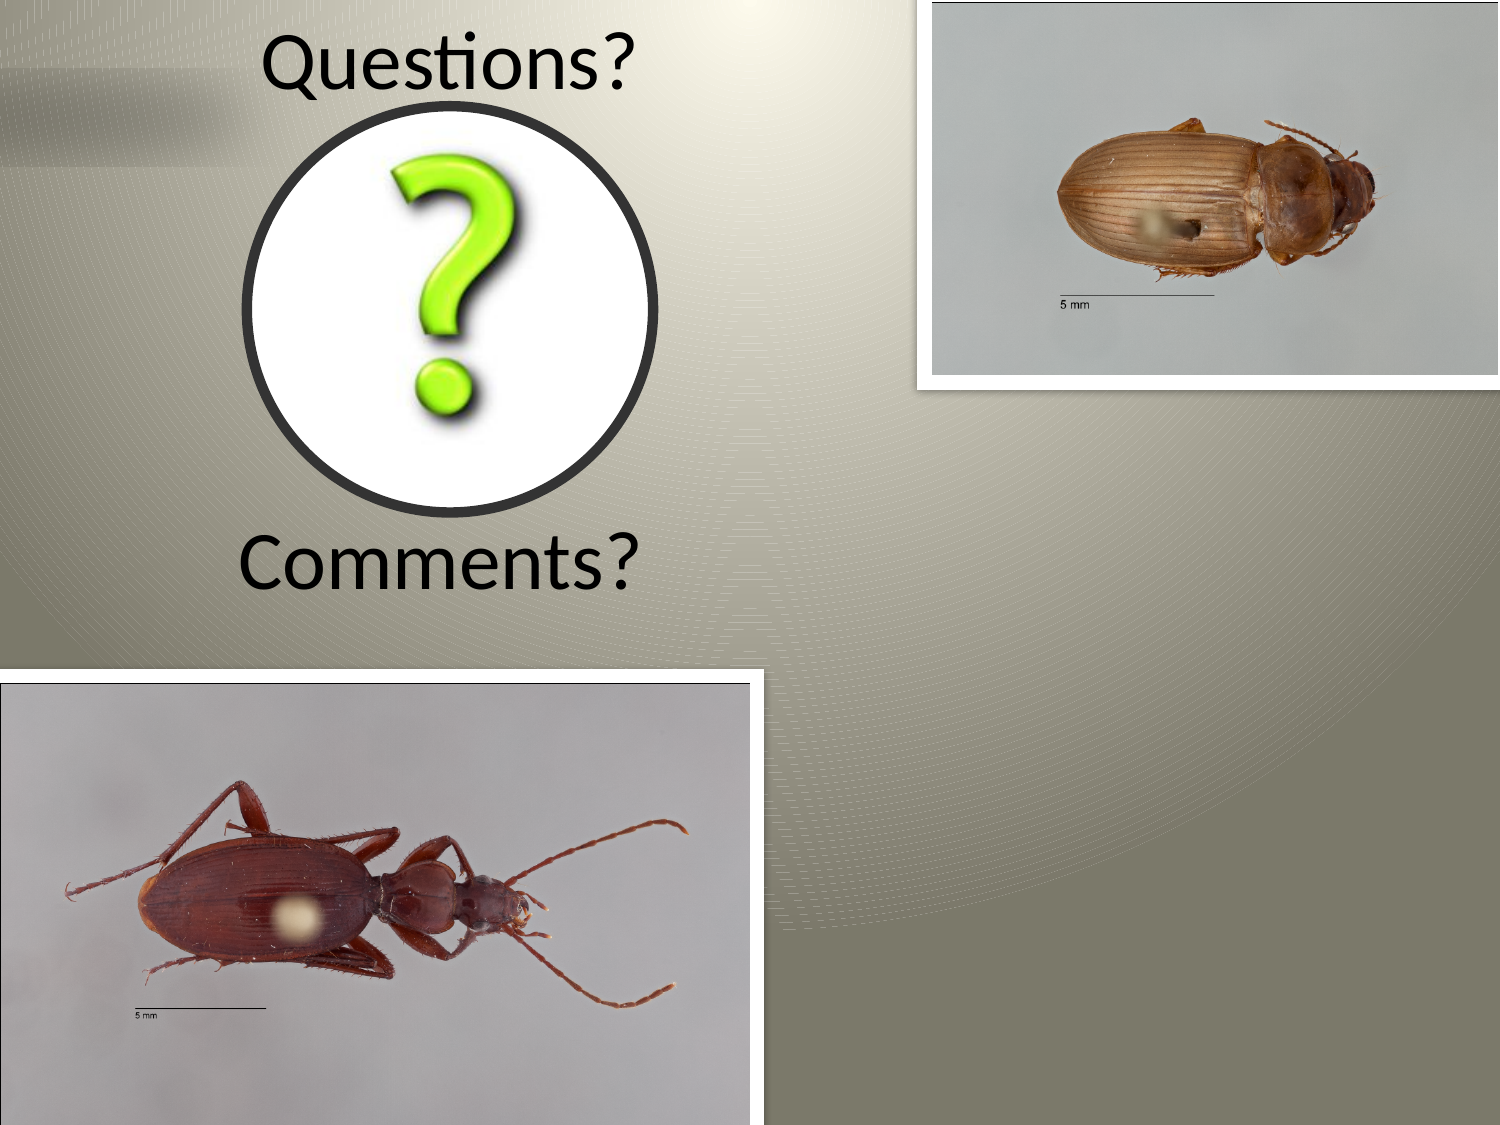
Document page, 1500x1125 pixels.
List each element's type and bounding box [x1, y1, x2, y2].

picture [931, 1, 1498, 376]
picture [0, 682, 751, 1125]
text_box [0, 0, 901, 621]
